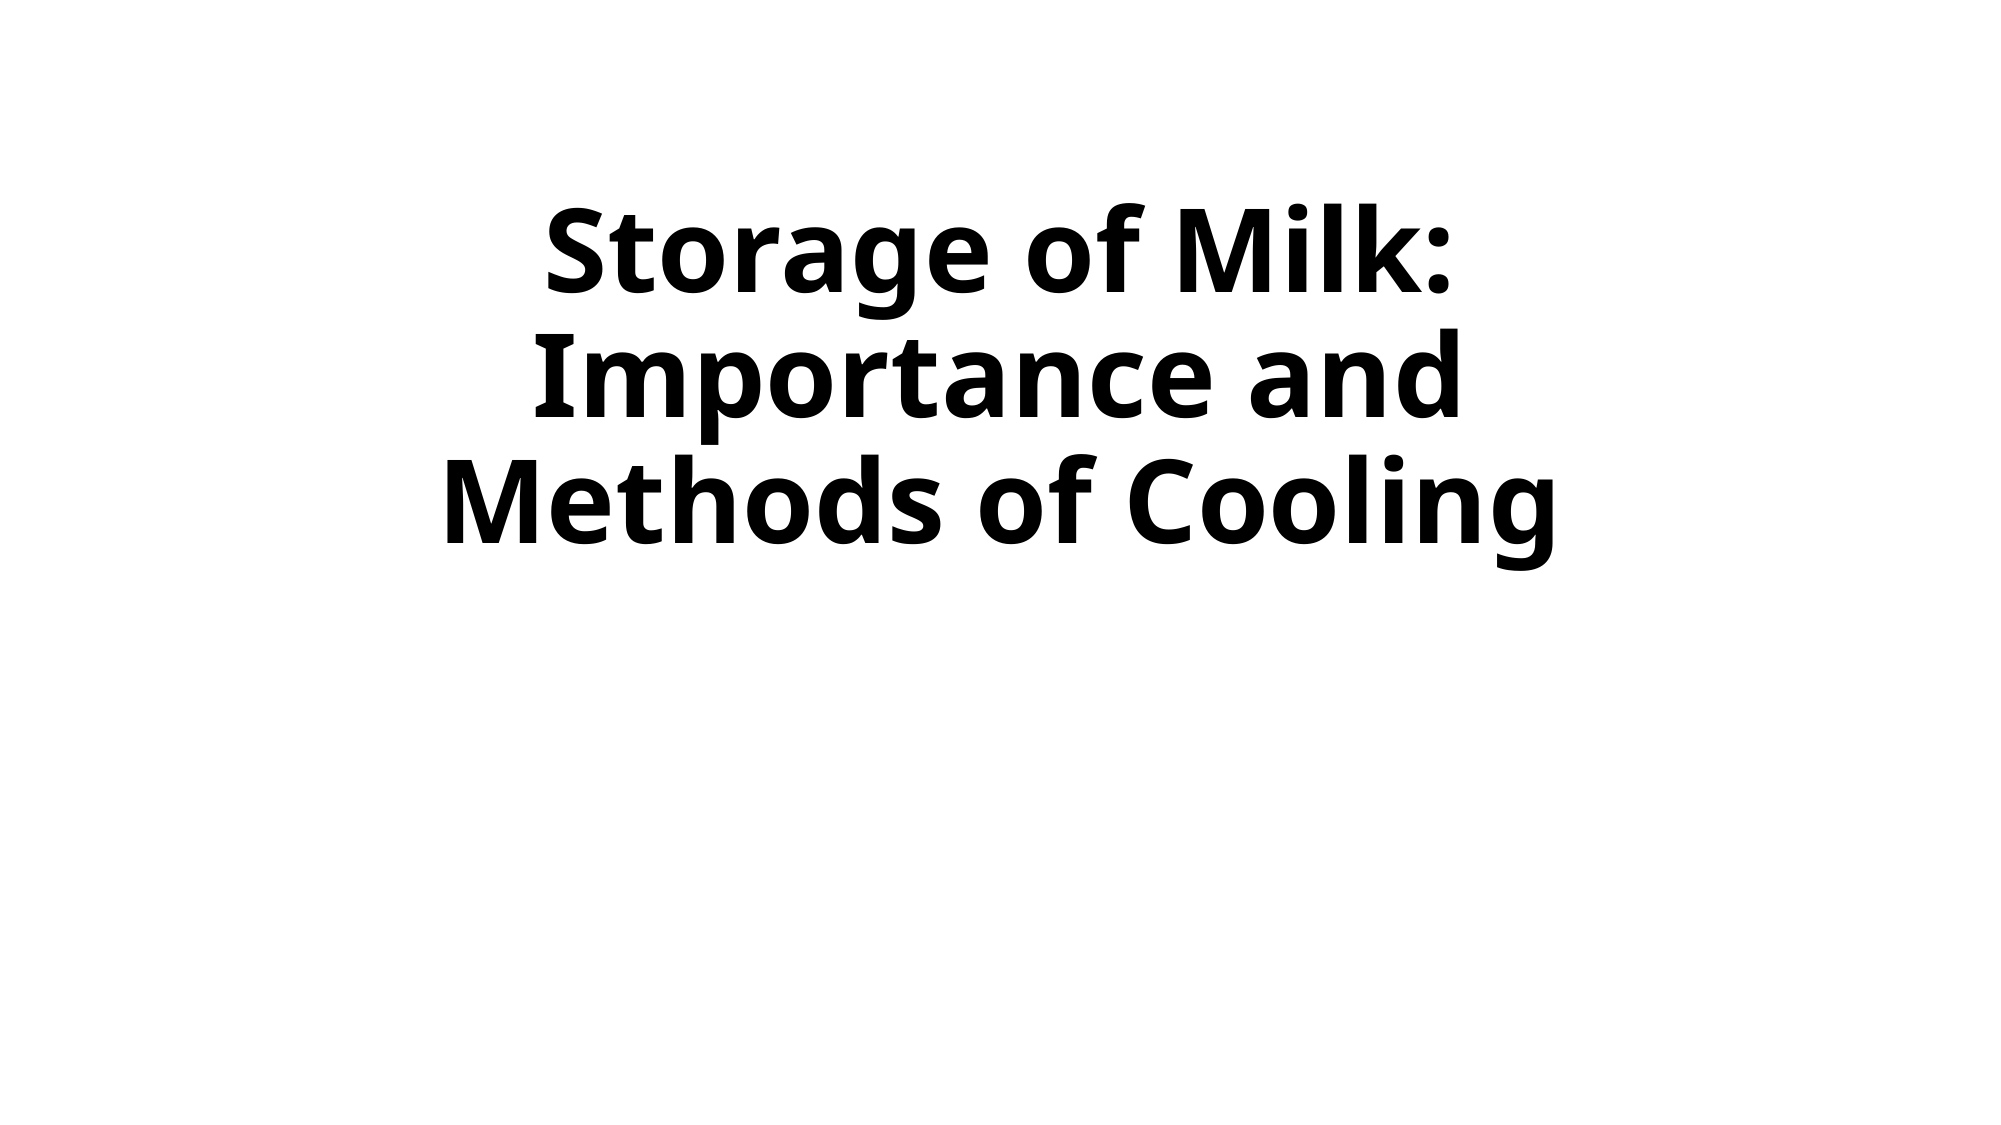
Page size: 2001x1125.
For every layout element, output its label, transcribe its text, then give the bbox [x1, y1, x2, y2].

title Storage of Milk: Importance and Methods of Cooling [249, 184, 1750, 576]
